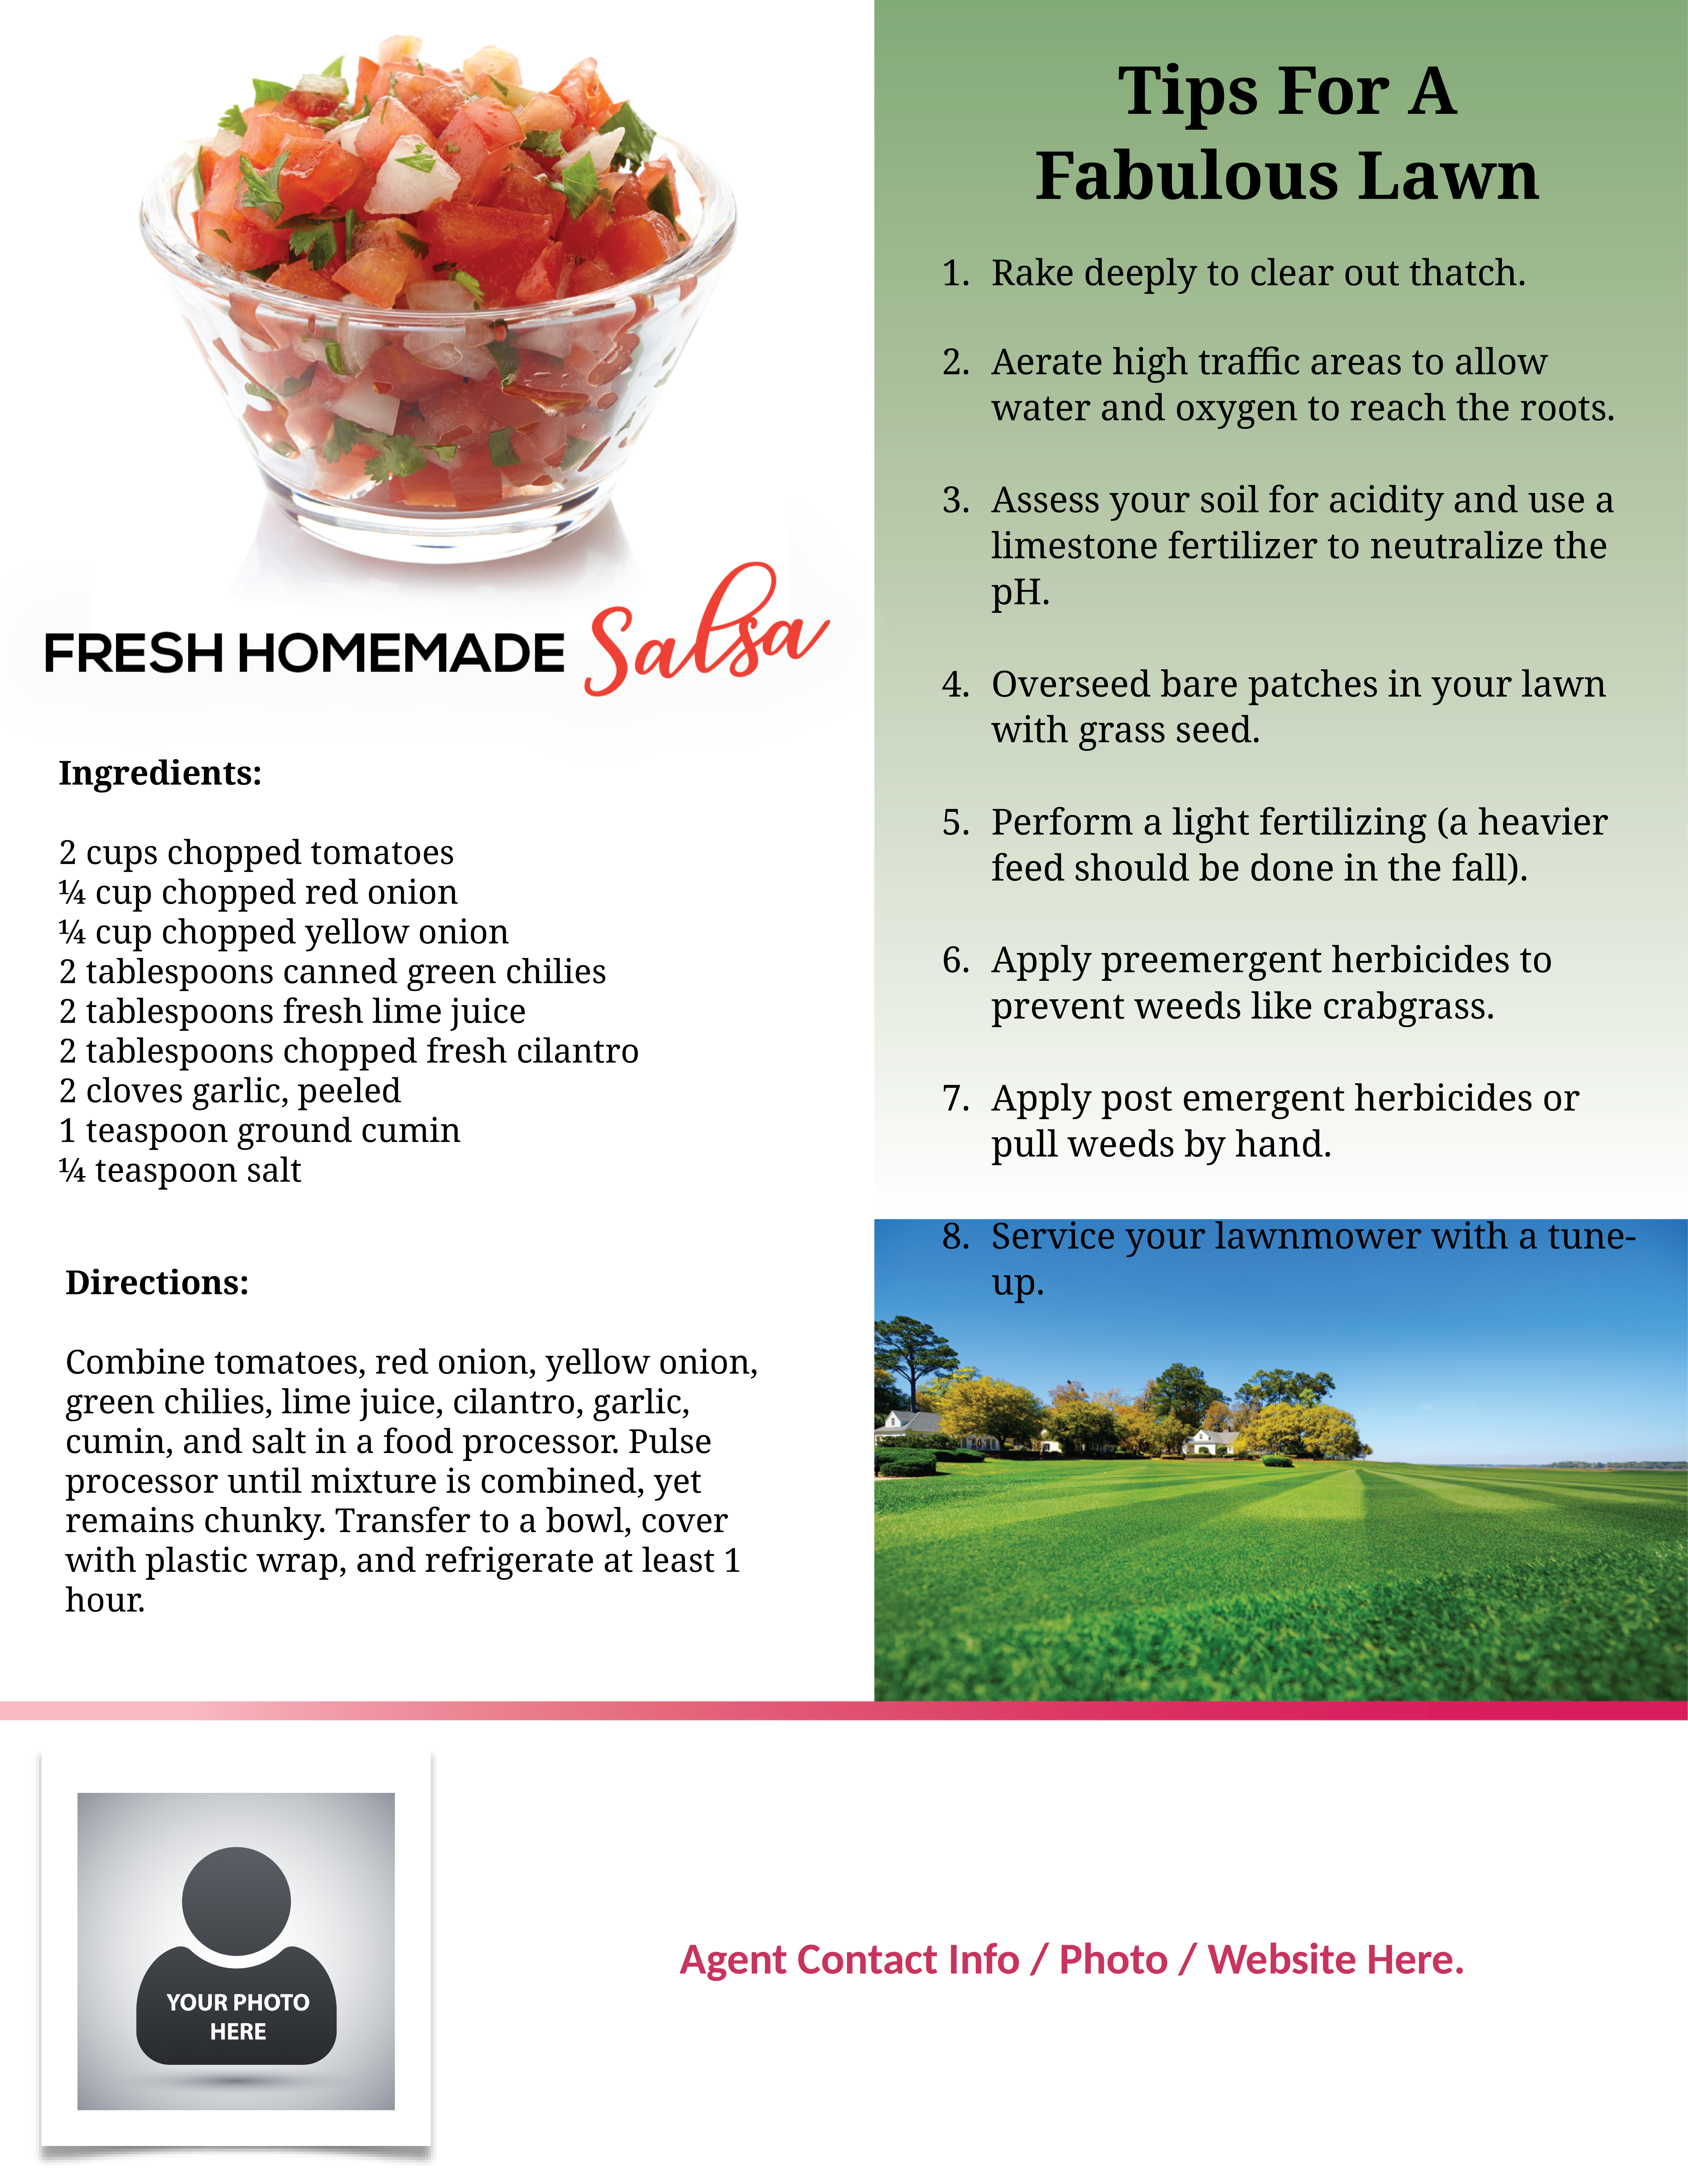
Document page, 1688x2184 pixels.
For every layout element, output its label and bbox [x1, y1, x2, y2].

picture [0, 0, 1688, 2184]
text_box [31, 1746, 442, 2166]
